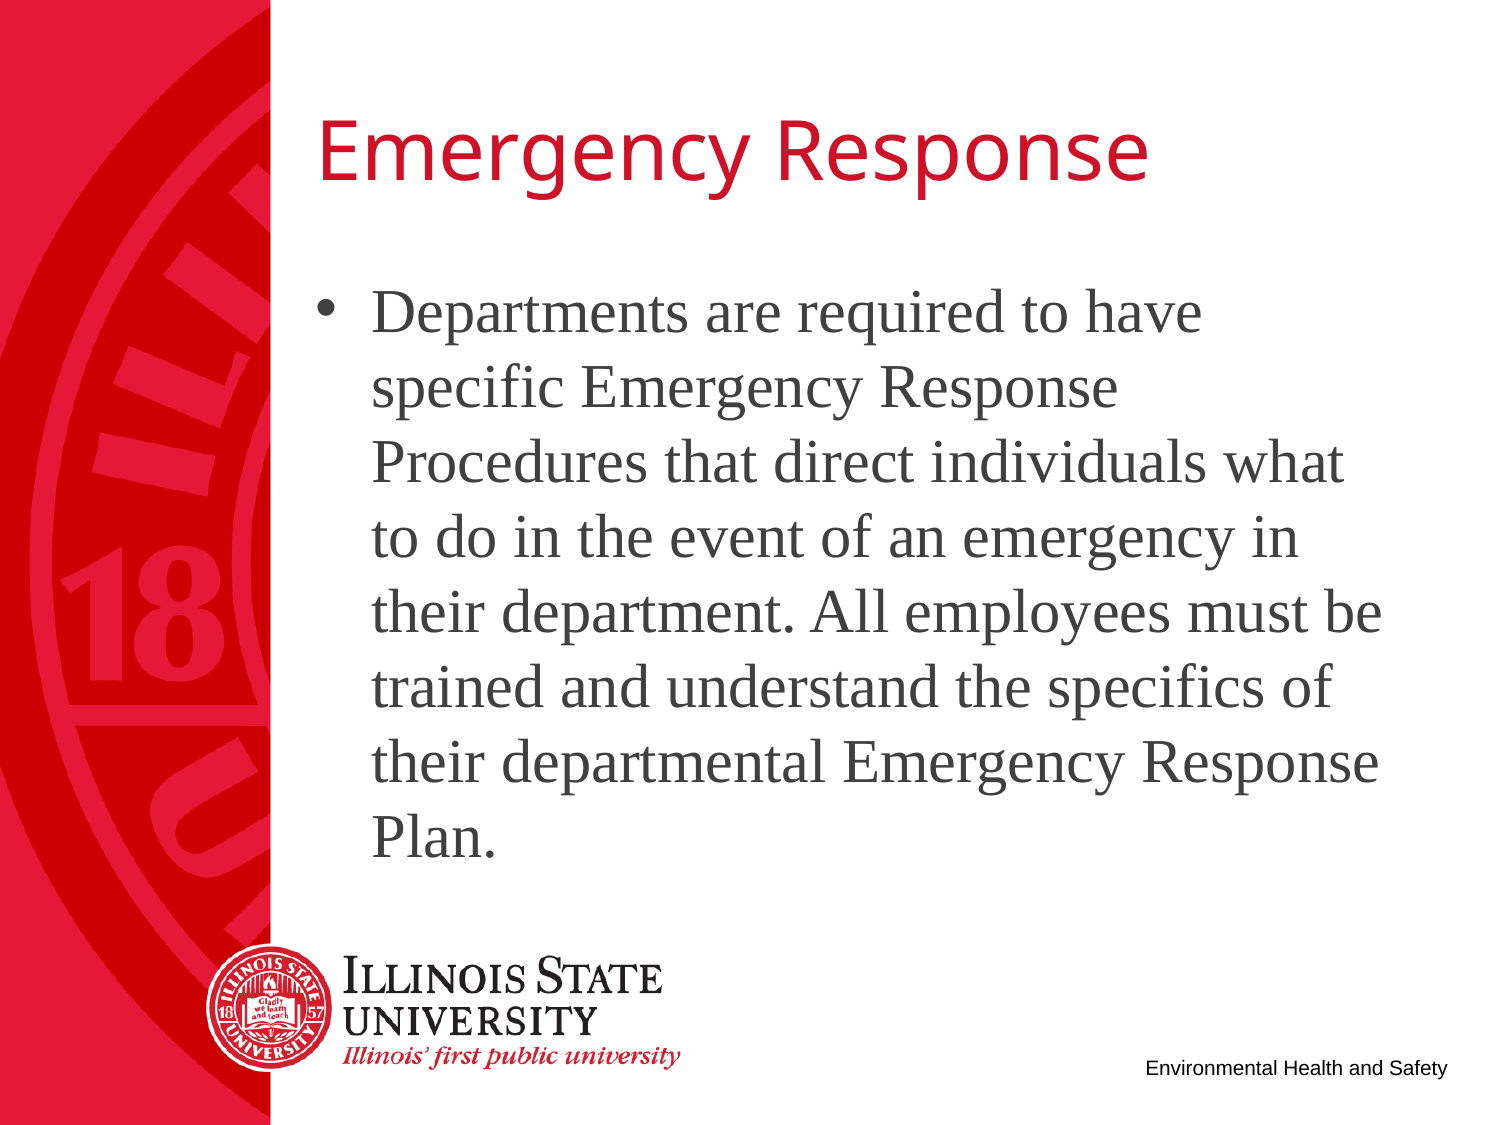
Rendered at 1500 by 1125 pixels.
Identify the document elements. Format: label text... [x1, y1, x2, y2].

picture [0, 0, 1500, 1125]
title Emergency Response [300, 62, 1425, 233]
list Departments are required to have specific Emergency Response Procedures that direct individuals what to do in the event of an emergency in their department. All employees must be trained and understand the specifics of their departmental Emergency Response Plan. [300, 262, 1425, 988]
